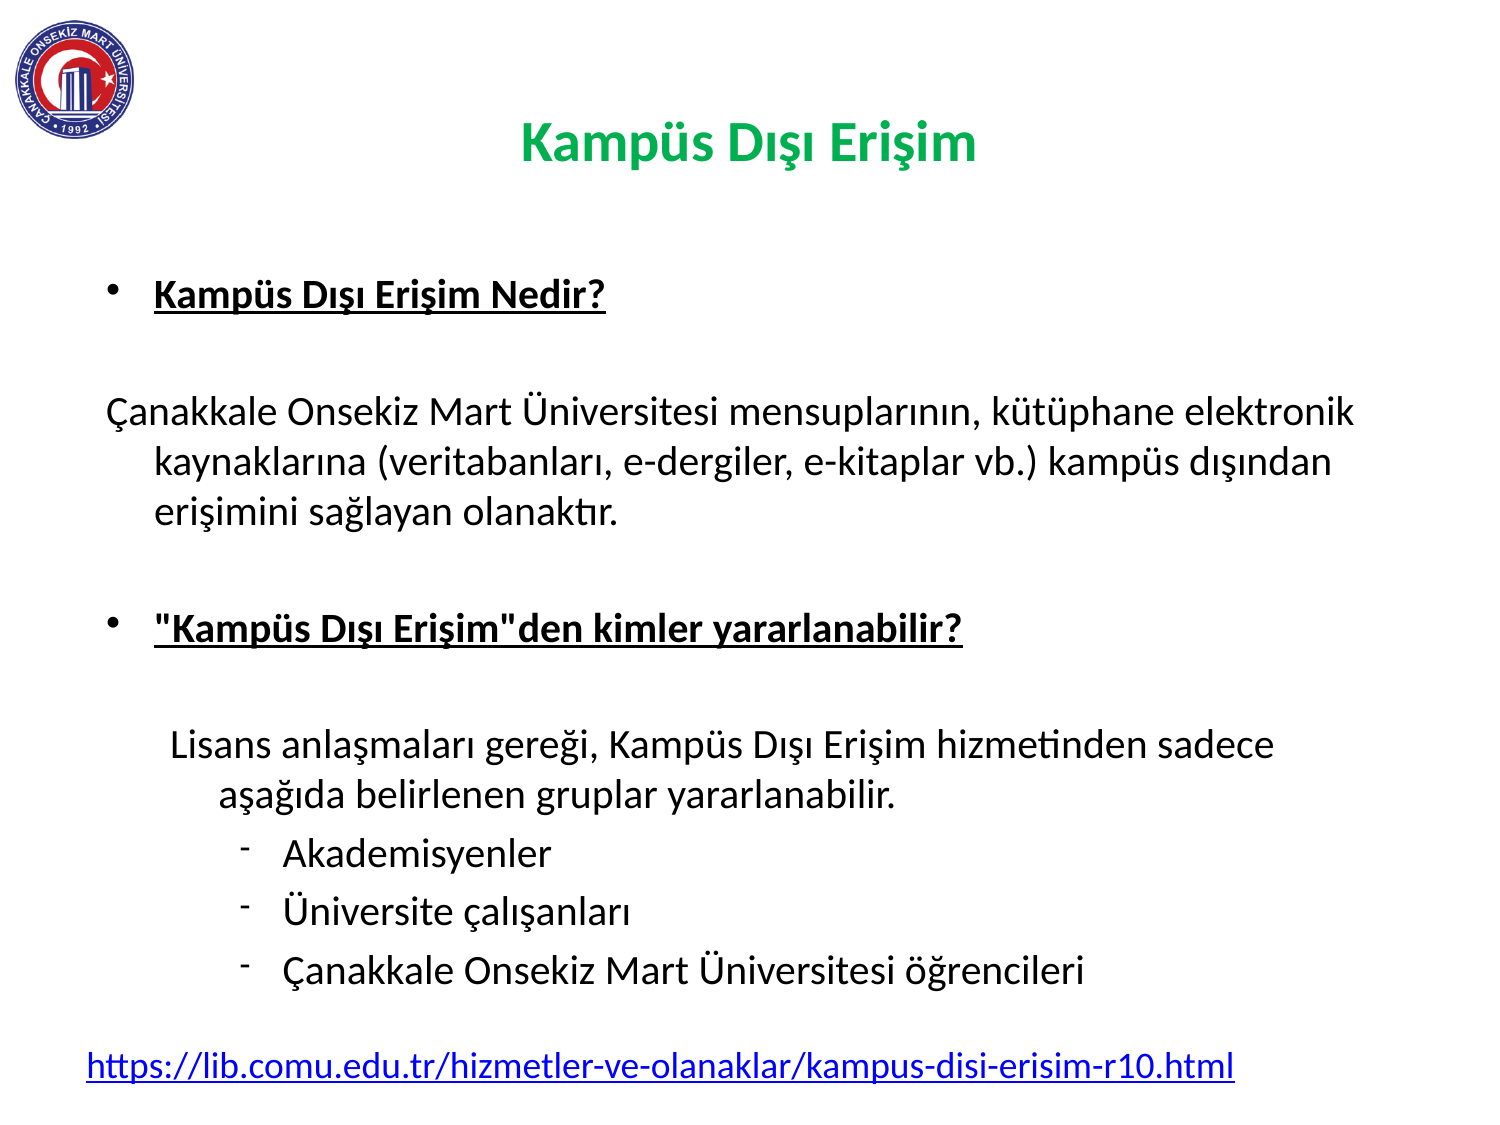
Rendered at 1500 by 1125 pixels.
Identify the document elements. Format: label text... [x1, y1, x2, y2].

title Kampüs Dışı Erişim [74, 44, 1425, 233]
picture [15, 19, 135, 139]
list Kampüs Dışı Erişim Nedir? Çanakkale Onsekiz Mart Üniversitesi mensuplarının, kütüphane elektronik kaynaklarına (veritabanları, e-dergiler, e-kitaplar vb.) kampüs dışından erişimini sağlayan olanaktır. "Kampüs Dışı Erişim"den kimler yararlanabilir? Lisans anlaşmaları gereği, Kampüs Dışı Erişim hizmetinden sadece aşağıda belirlenen gruplar yararlanabilir. Akademisyenler Üniversite çalışanları Çanakkale Onsekiz Mart Üniversitesi öğrencileri [74, 263, 1425, 1056]
text_box https://lib.comu.edu.tr/hizmetler-ve-olanaklar/kampus-disi-erisim-r10.html [71, 1033, 1383, 1125]
